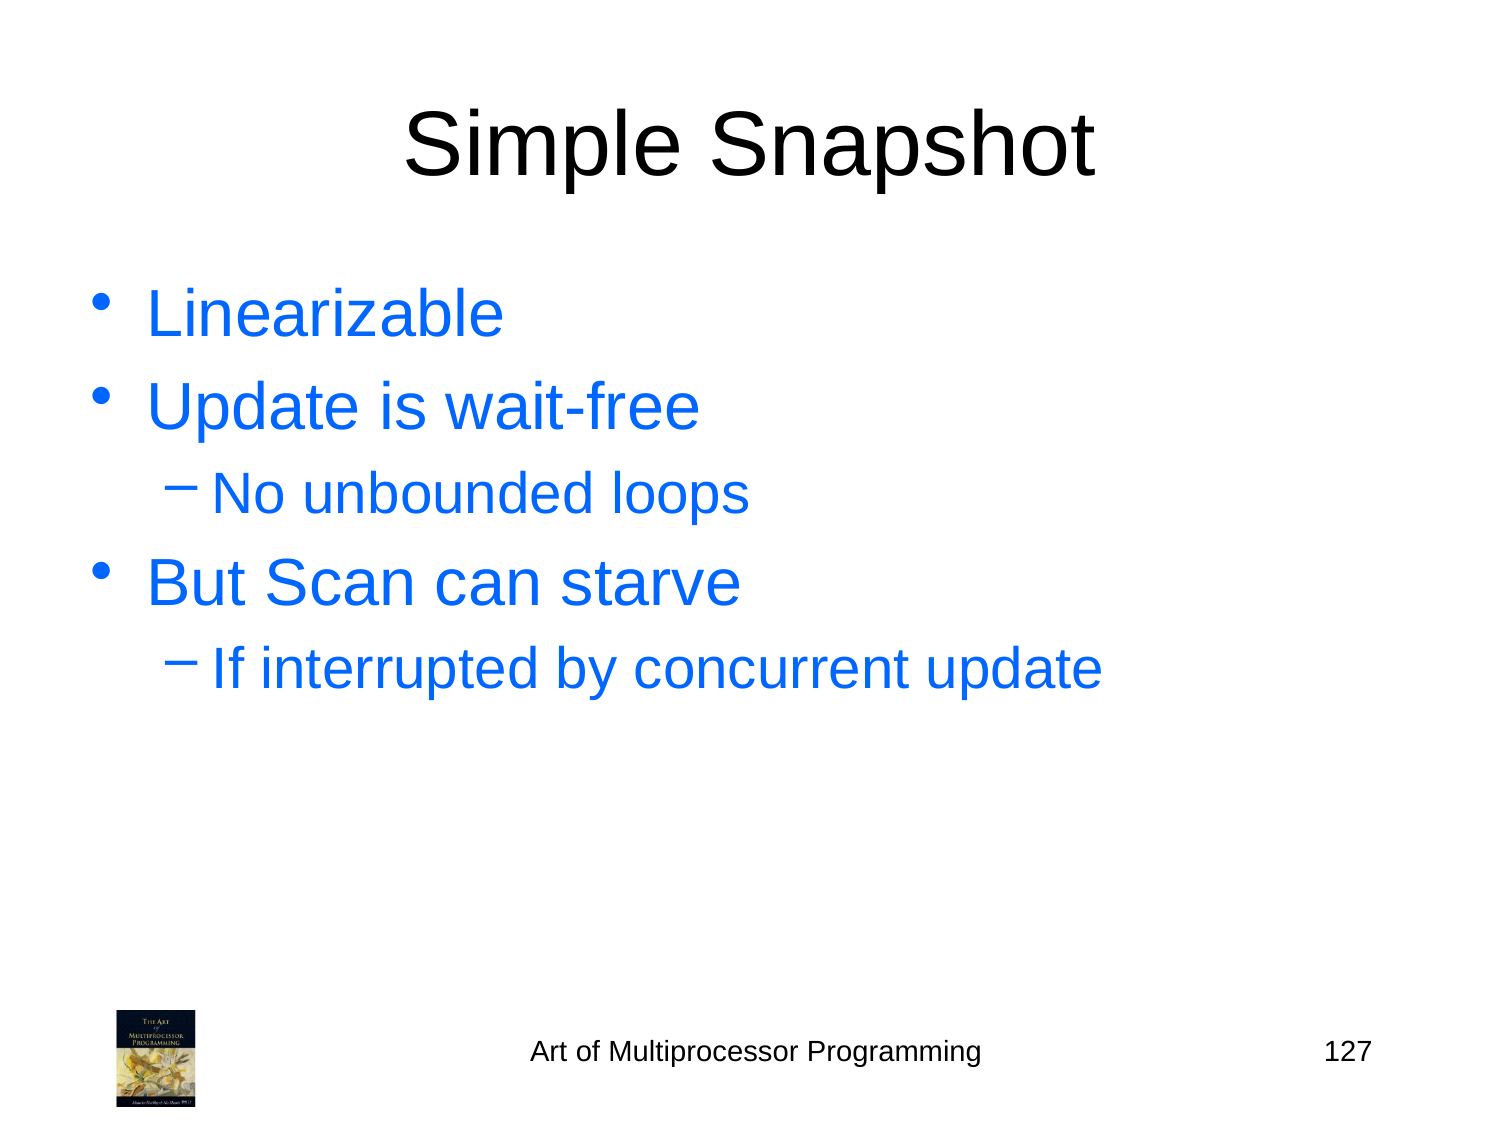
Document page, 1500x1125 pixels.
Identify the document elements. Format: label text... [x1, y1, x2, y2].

list Linearizable Update is wait-free No unbounded loops But Scan can starve If interrupted by concurrent update [74, 262, 1426, 1006]
text_box 127 [1074, 1024, 1388, 1100]
title Simple Snapshot [74, 44, 1426, 233]
picture [107, 1010, 204, 1107]
footer Art of Multiprocessor Programming [499, 1024, 1013, 1103]
